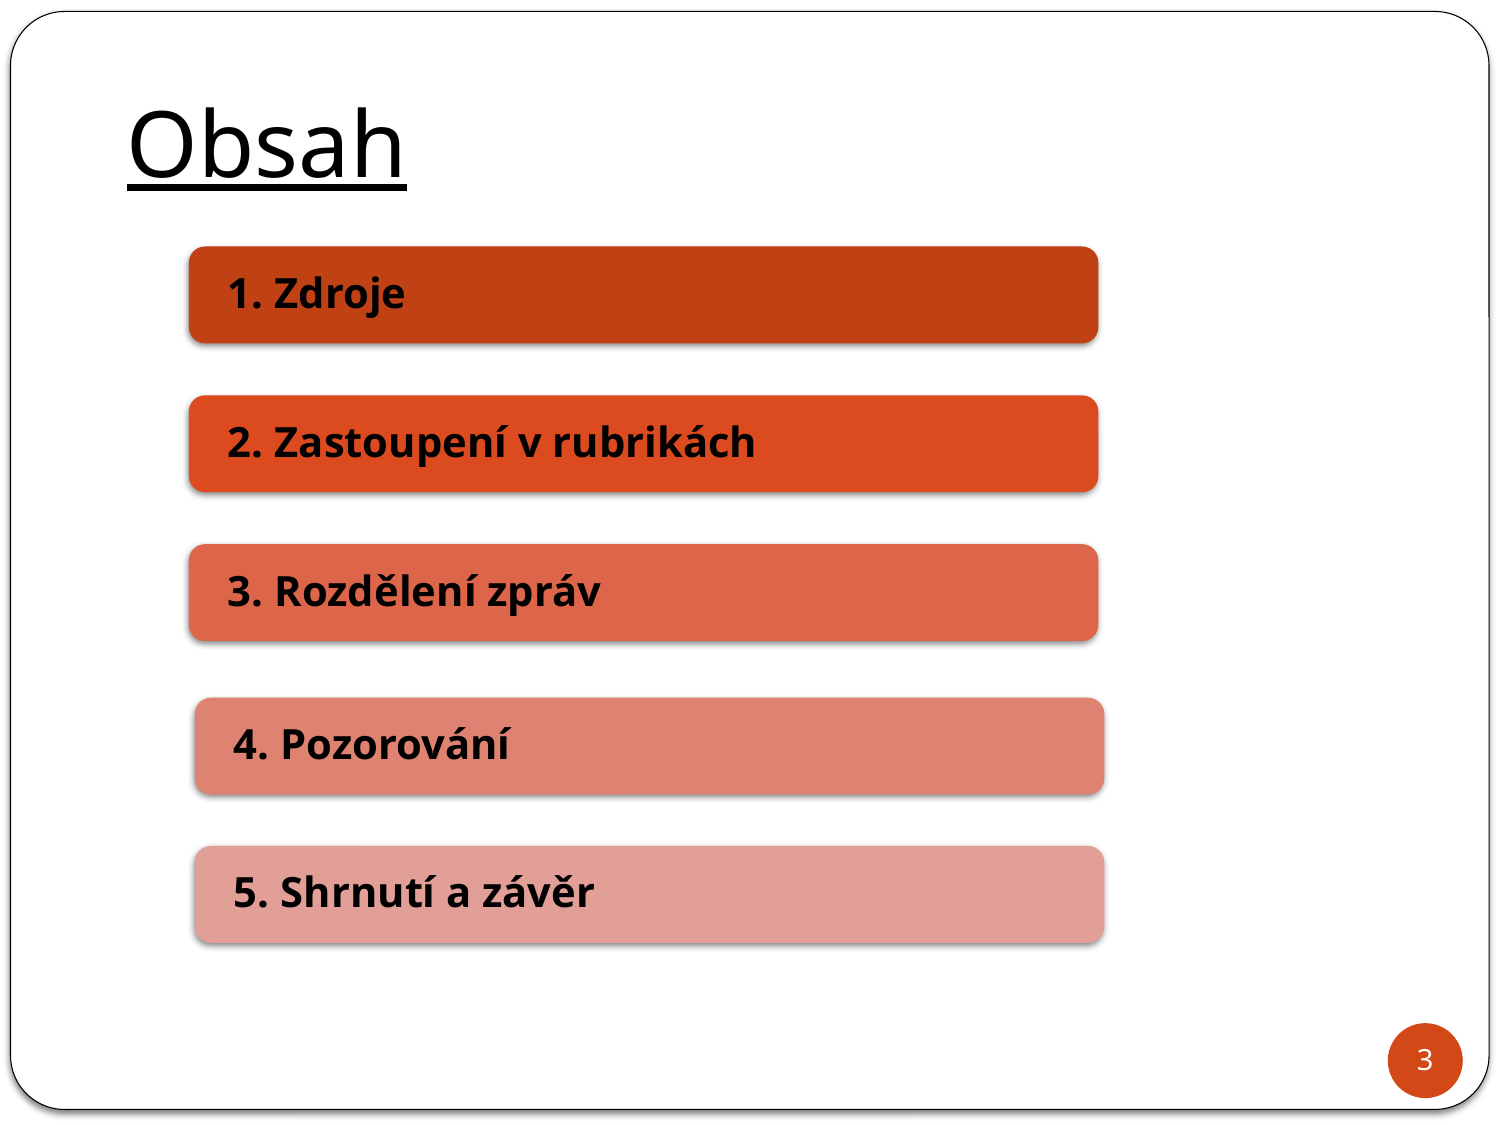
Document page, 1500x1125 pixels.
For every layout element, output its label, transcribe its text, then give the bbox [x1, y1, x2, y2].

text_box Obsah [112, 78, 774, 203]
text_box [123, 231, 1424, 988]
slide_number 3 [1387, 1023, 1463, 1099]
